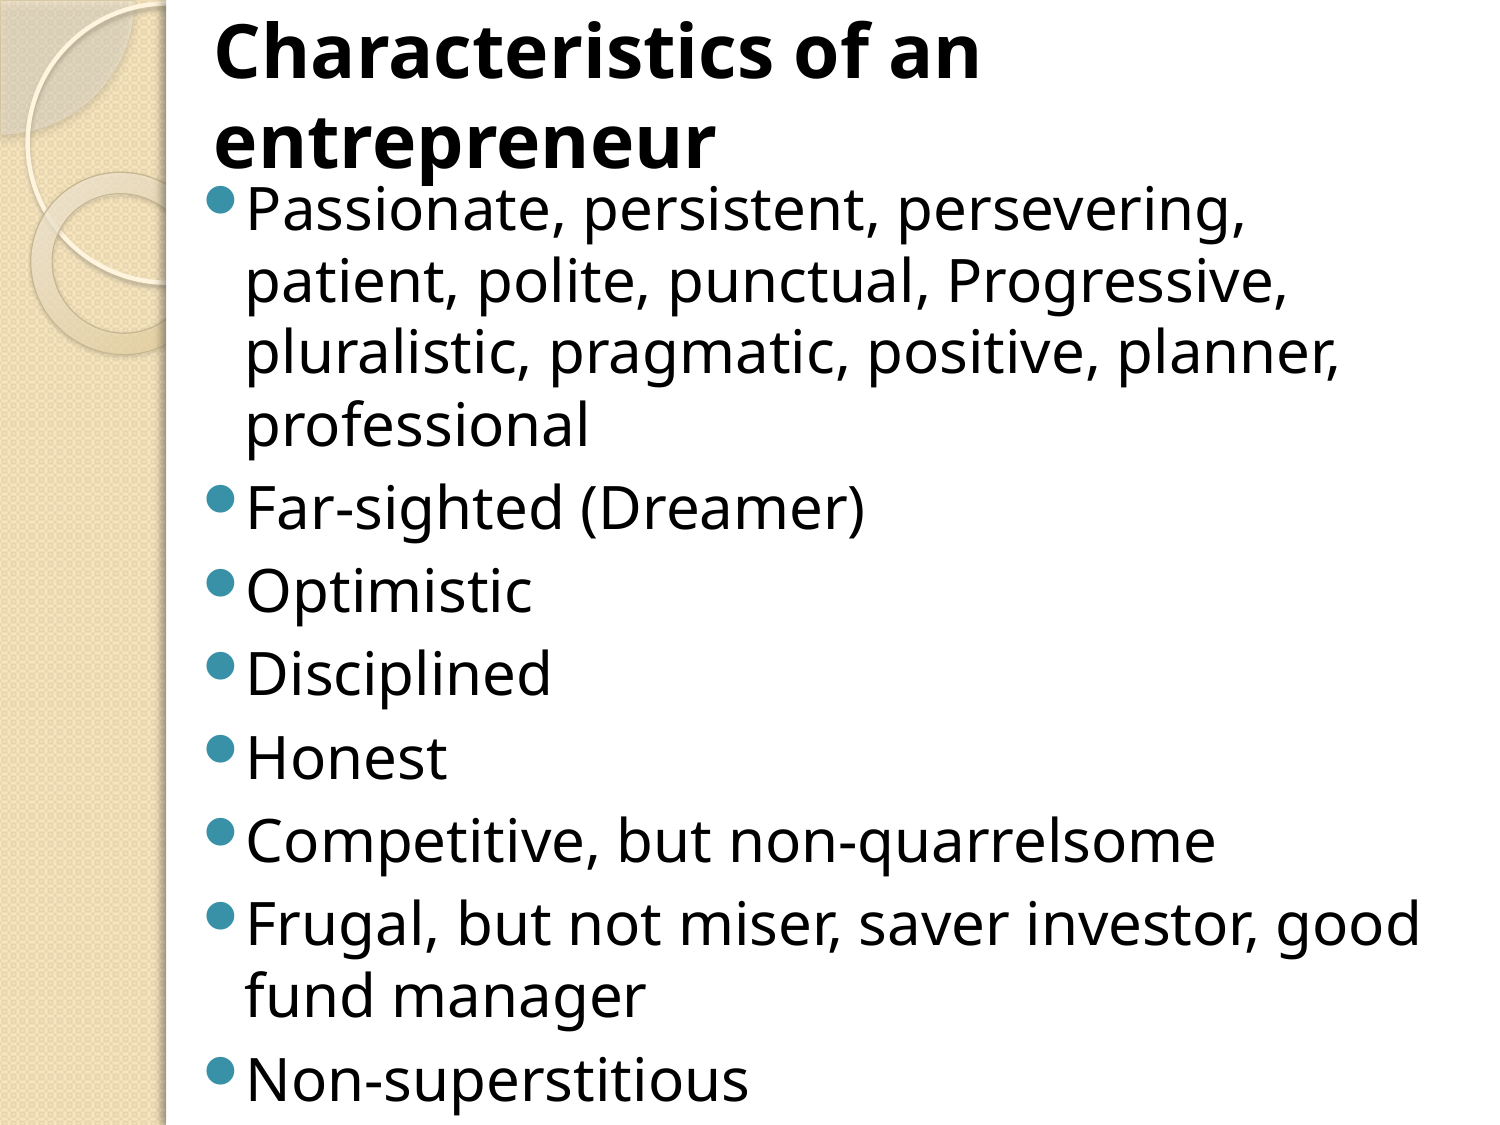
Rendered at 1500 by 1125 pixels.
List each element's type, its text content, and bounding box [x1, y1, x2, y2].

list Passionate, persistent, persevering, patient, polite, punctual, Progressive, pluralistic, pragmatic, positive, planner, professional Far-sighted (Dreamer) Optimistic Disciplined Honest Competitive, but non-quarrelsome Frugal, but not miser, saver investor, good fund manager Non-superstitious [175, 162, 1475, 1125]
title Characteristics of an entrepreneur [199, 45, 1466, 162]
